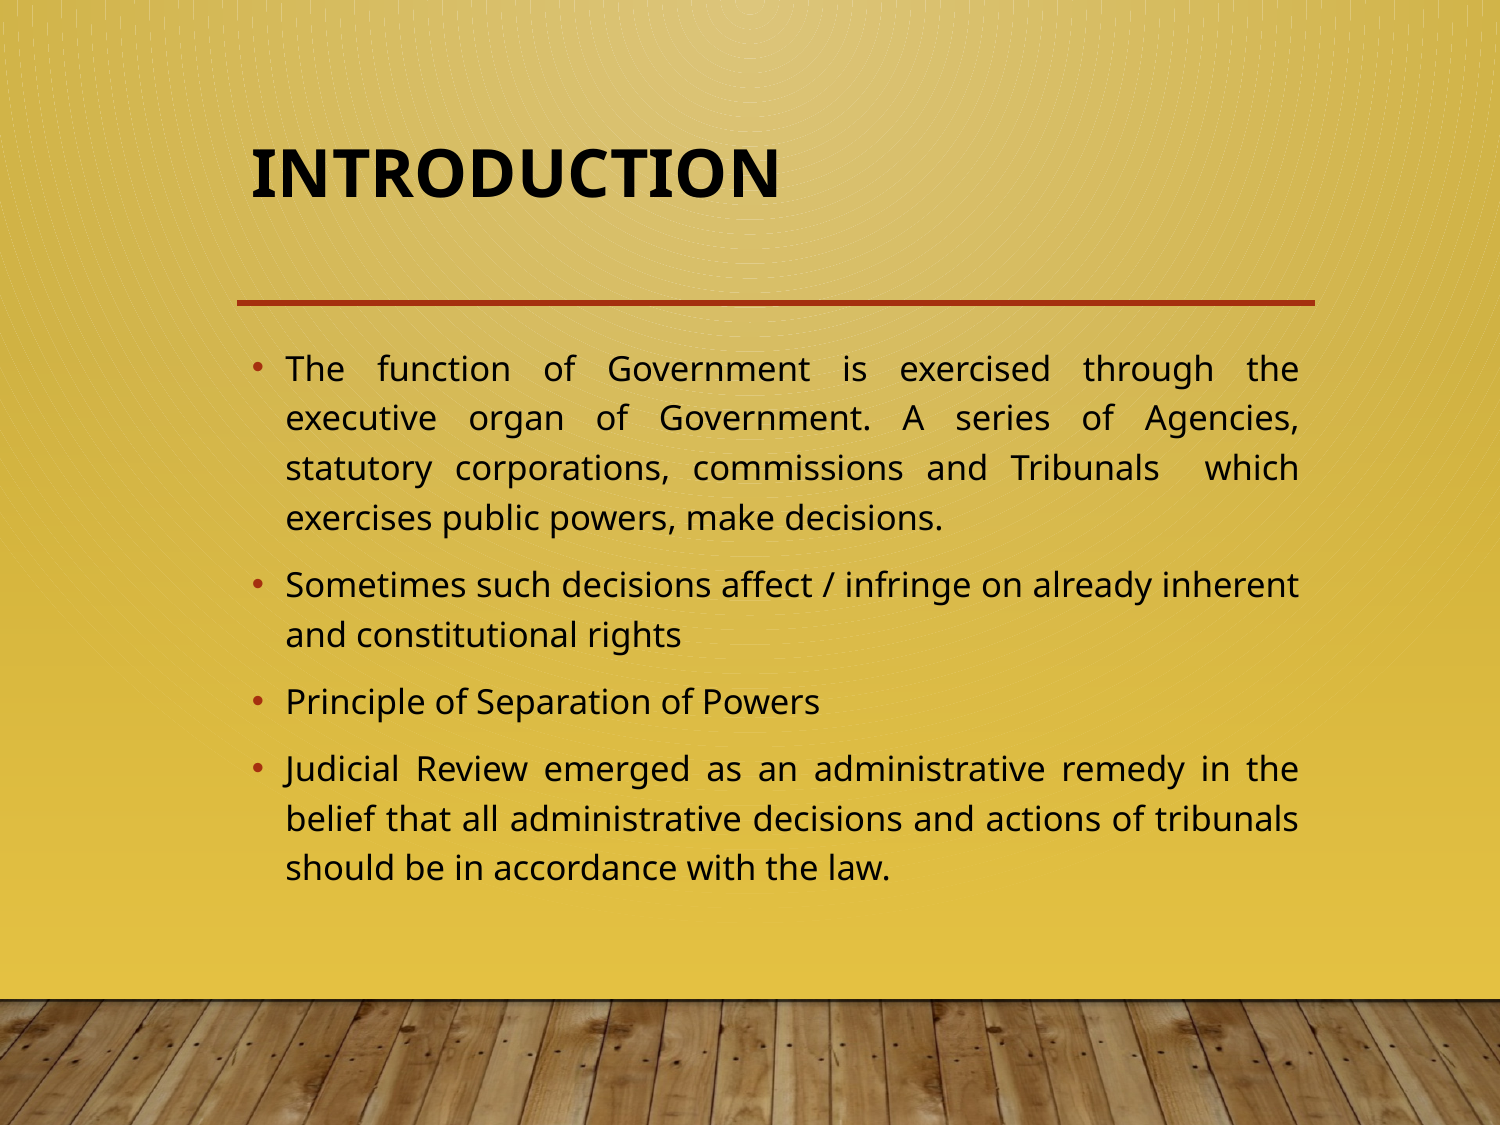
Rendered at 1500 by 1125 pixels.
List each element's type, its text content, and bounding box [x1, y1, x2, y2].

title INTRODUCTION [236, 131, 1315, 305]
picture [0, 999, 1500, 1125]
list The function of Government is exercised through the executive organ of Government. A series of Agencies, statutory corporations, commissions and Tribunals which exercises public powers, make decisions. Sometimes such decisions affect / infringe on already inherent and constitutional rights Principle of Separation of Powers Judicial Review emerged as an administrative remedy in the belief that all administrative decisions and actions of tribunals should be in accordance with the law. [236, 330, 1315, 897]
